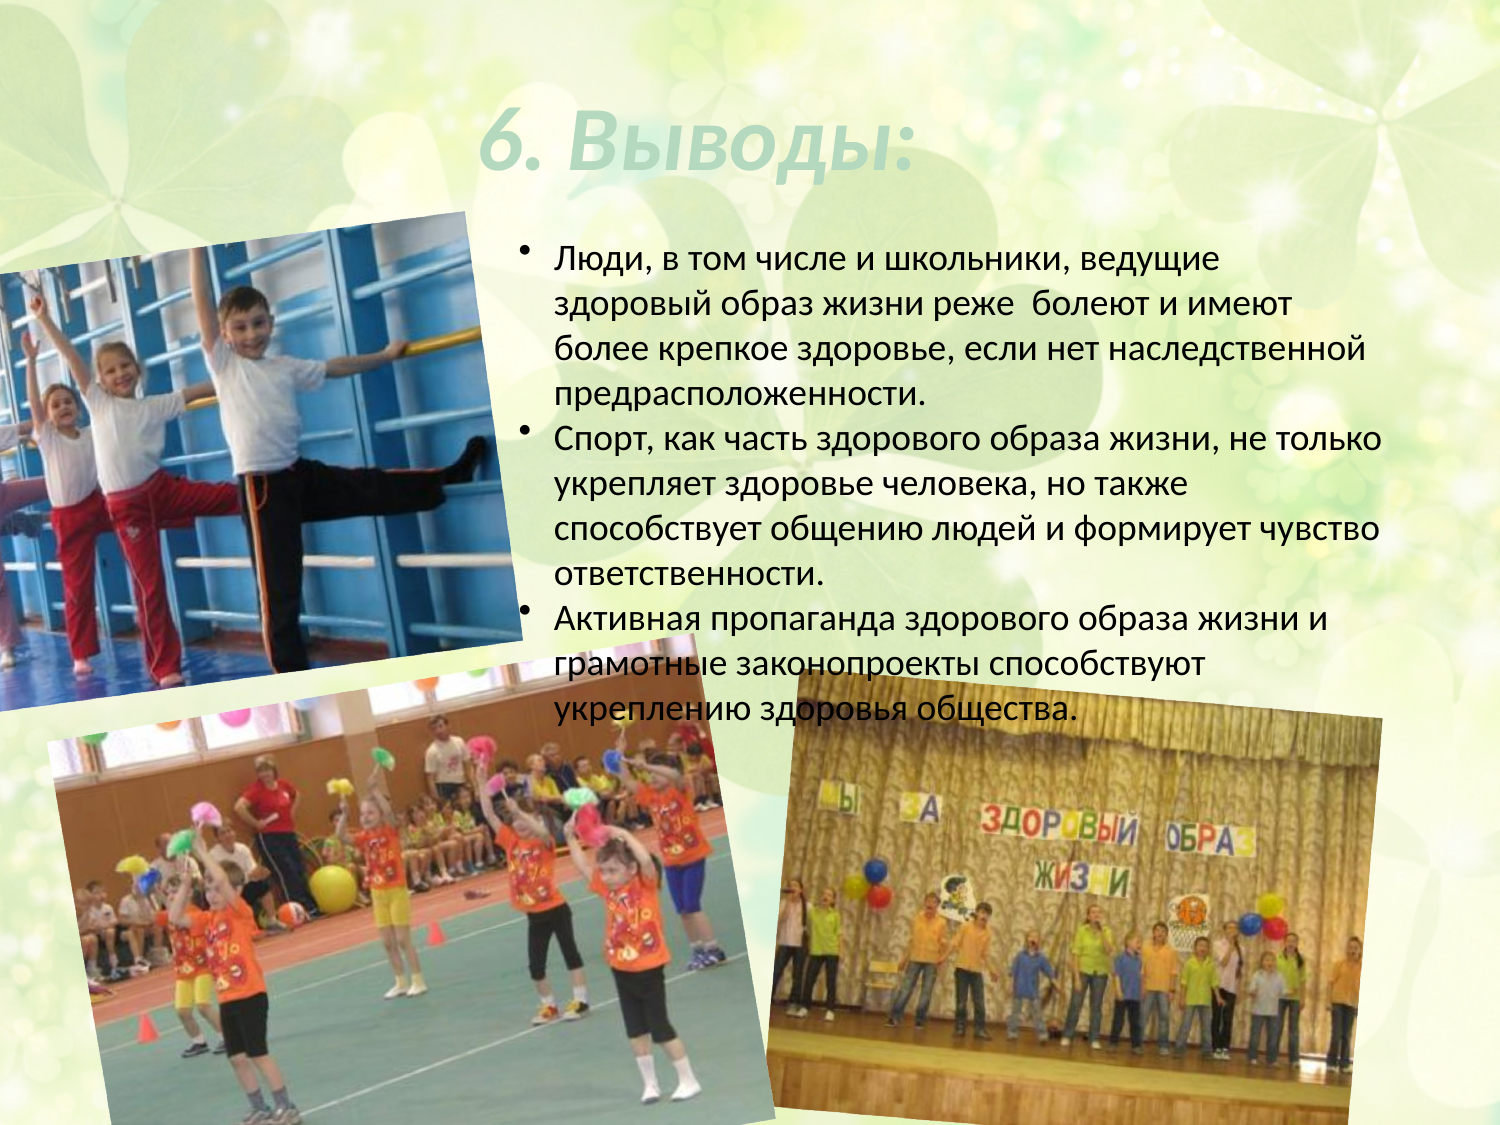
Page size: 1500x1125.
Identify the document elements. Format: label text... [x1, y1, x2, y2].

picture [0, 0, 1500, 1125]
text_box Люди, в том числе и школьники, ведущие здоровый образ жизни реже болеют и имеют более крепкое здоровье, если нет наследственной предрасположенности. Спорт, как часть здорового образа жизни, не только укрепляет здоровье человека, но также способствует общению людей и формирует чувство ответственности. Активная пропаганда здорового образа жизни и грамотные законопроекты способствуют укреплению здоровья общества. [503, 225, 1407, 735]
text_box 6. Выводы: [257, 71, 1137, 196]
